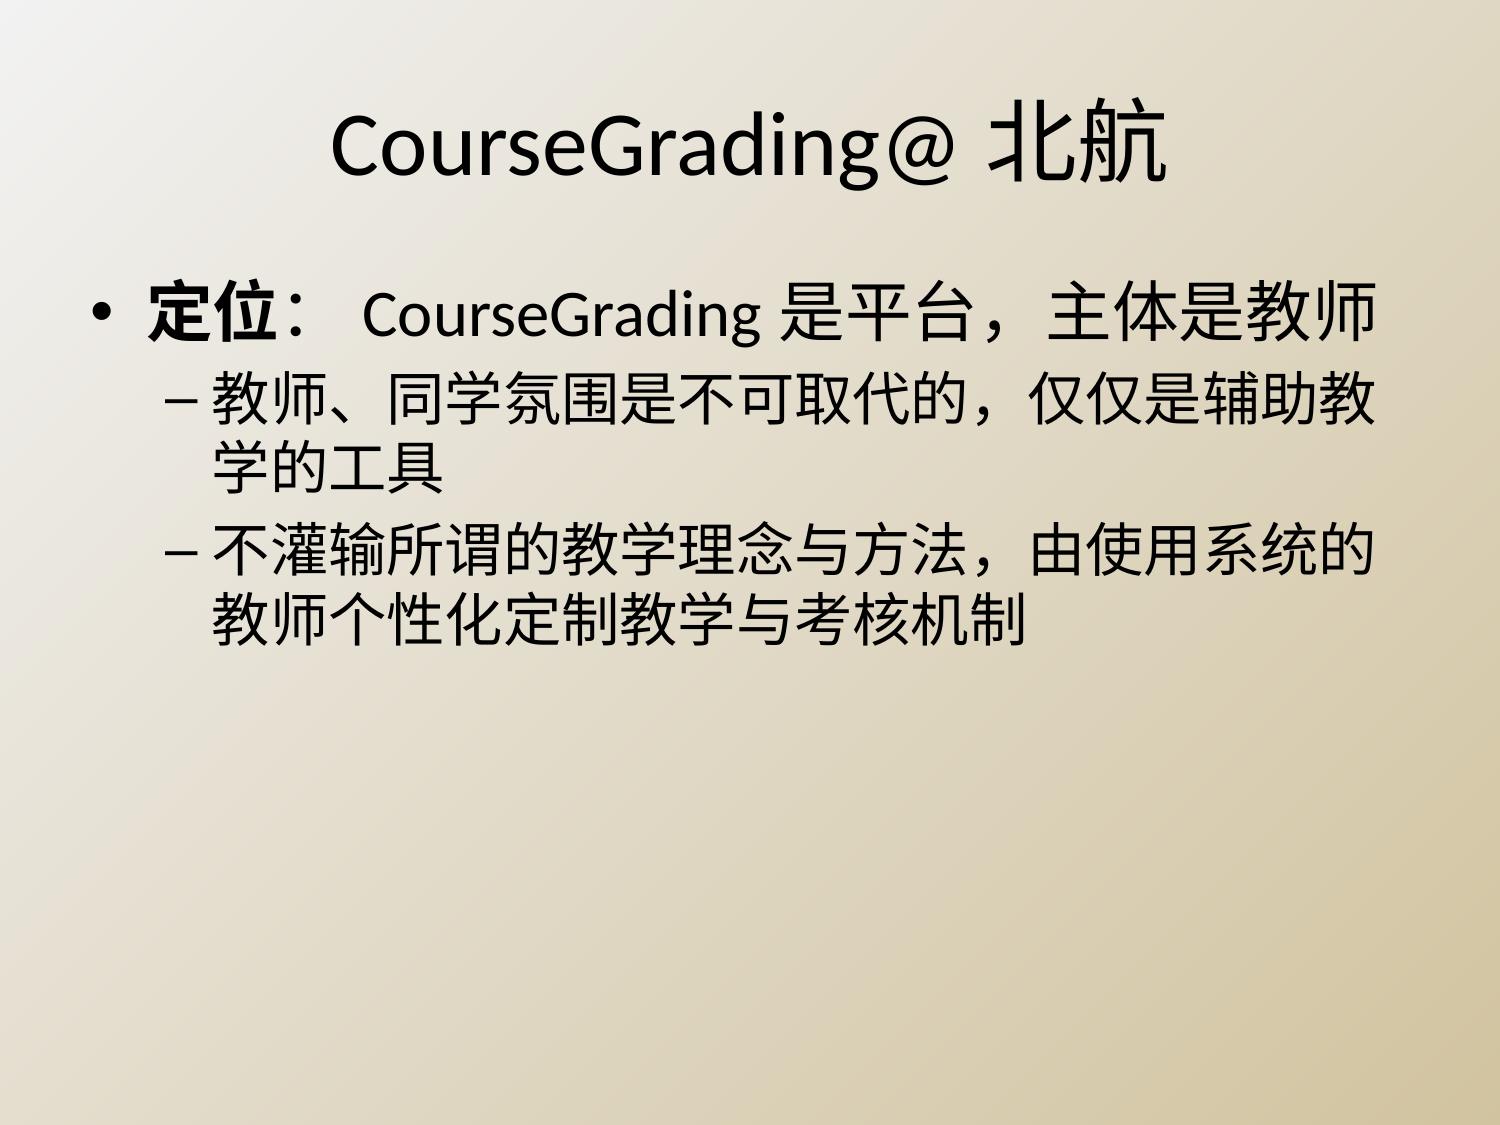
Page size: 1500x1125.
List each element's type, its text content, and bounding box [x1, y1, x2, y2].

title CourseGrading@北航 [75, 45, 1425, 233]
list 定位：CourseGrading是平台，主体是教师 教师、同学氛围是不可取代的，仅仅是辅助教学的工具 不灌输所谓的教学理念与方法，由使用系统的教师个性化定制教学与考核机制 [75, 262, 1425, 1005]
